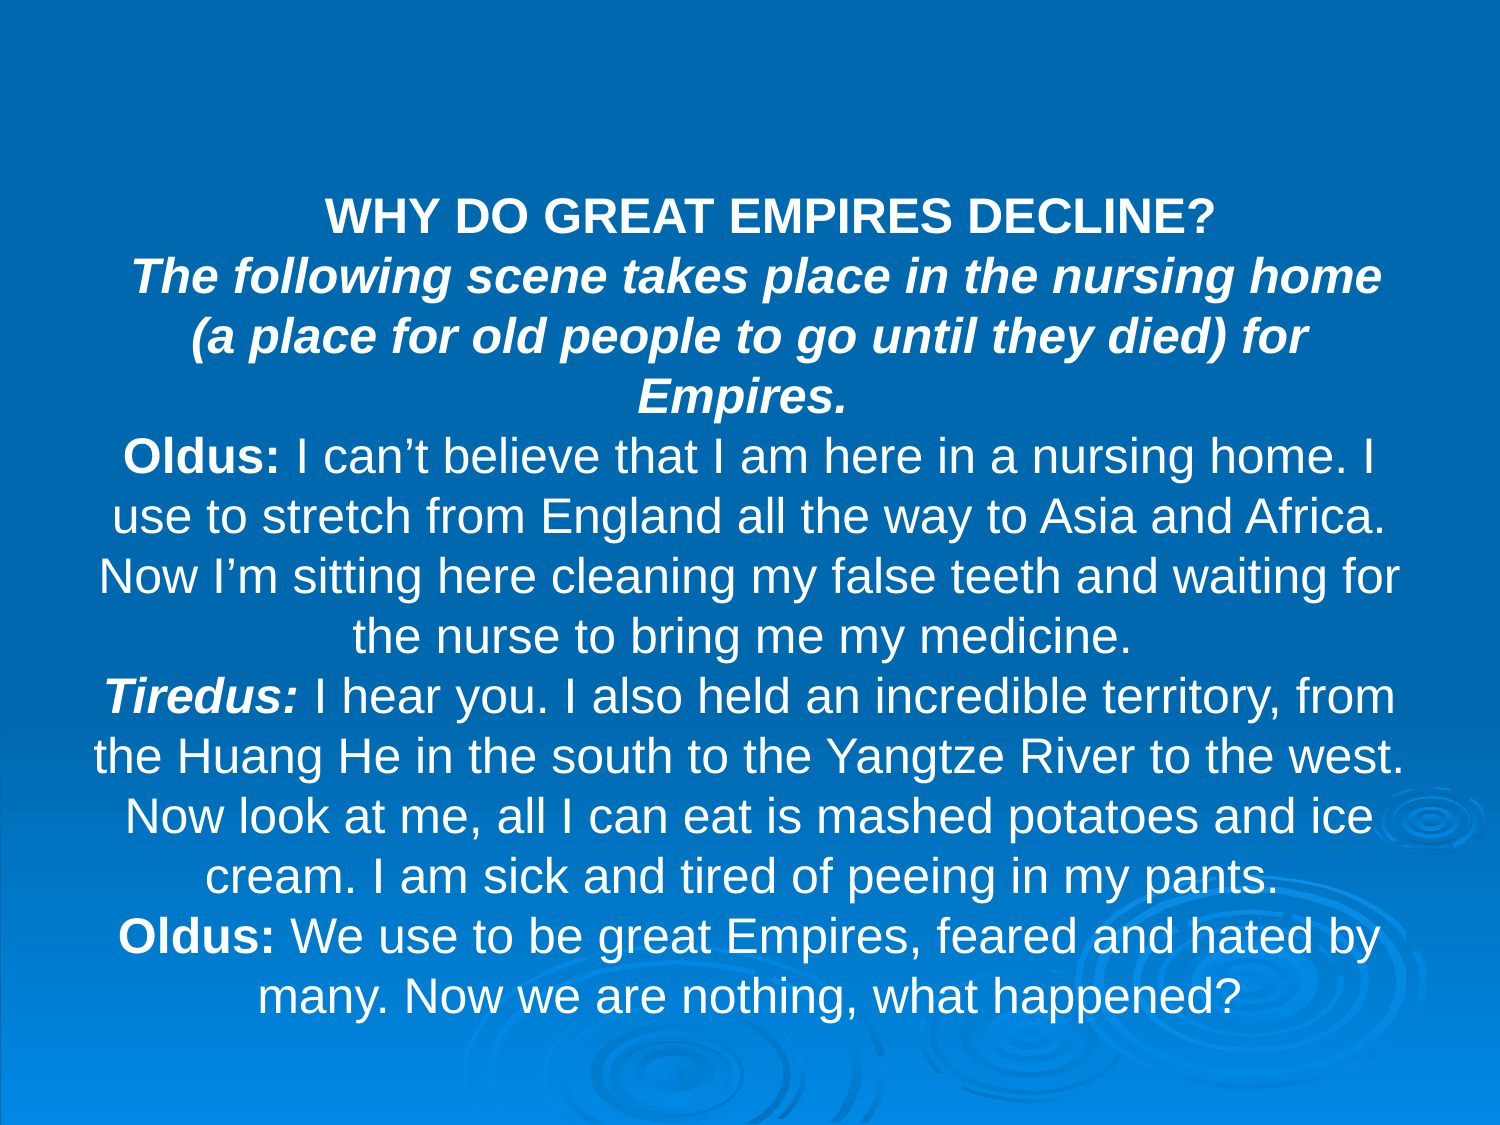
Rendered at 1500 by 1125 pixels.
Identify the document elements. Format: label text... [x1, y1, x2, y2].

text_box WHY DO GREAT EMPIRES DECLINE? The following scene takes place in the nursing home (a place for old people to go until they died) for Empires. Oldus: I can’t believe that I am here in a nursing home. I use to stretch from England all the way to Asia and Africa. Now I’m sitting here cleaning my false teeth and waiting for the nurse to bring me my medicine. Tiredus: I hear you. I also held an incredible territory, from the Huang He in the south to the Yangtze River to the west. Now look at me, all I can eat is mashed potatoes and ice cream. I am sick and tired of peeing in my pants. Oldus: We use to be great Empires, feared and hated by many. Now we are nothing, what happened? [74, 175, 1425, 1091]
